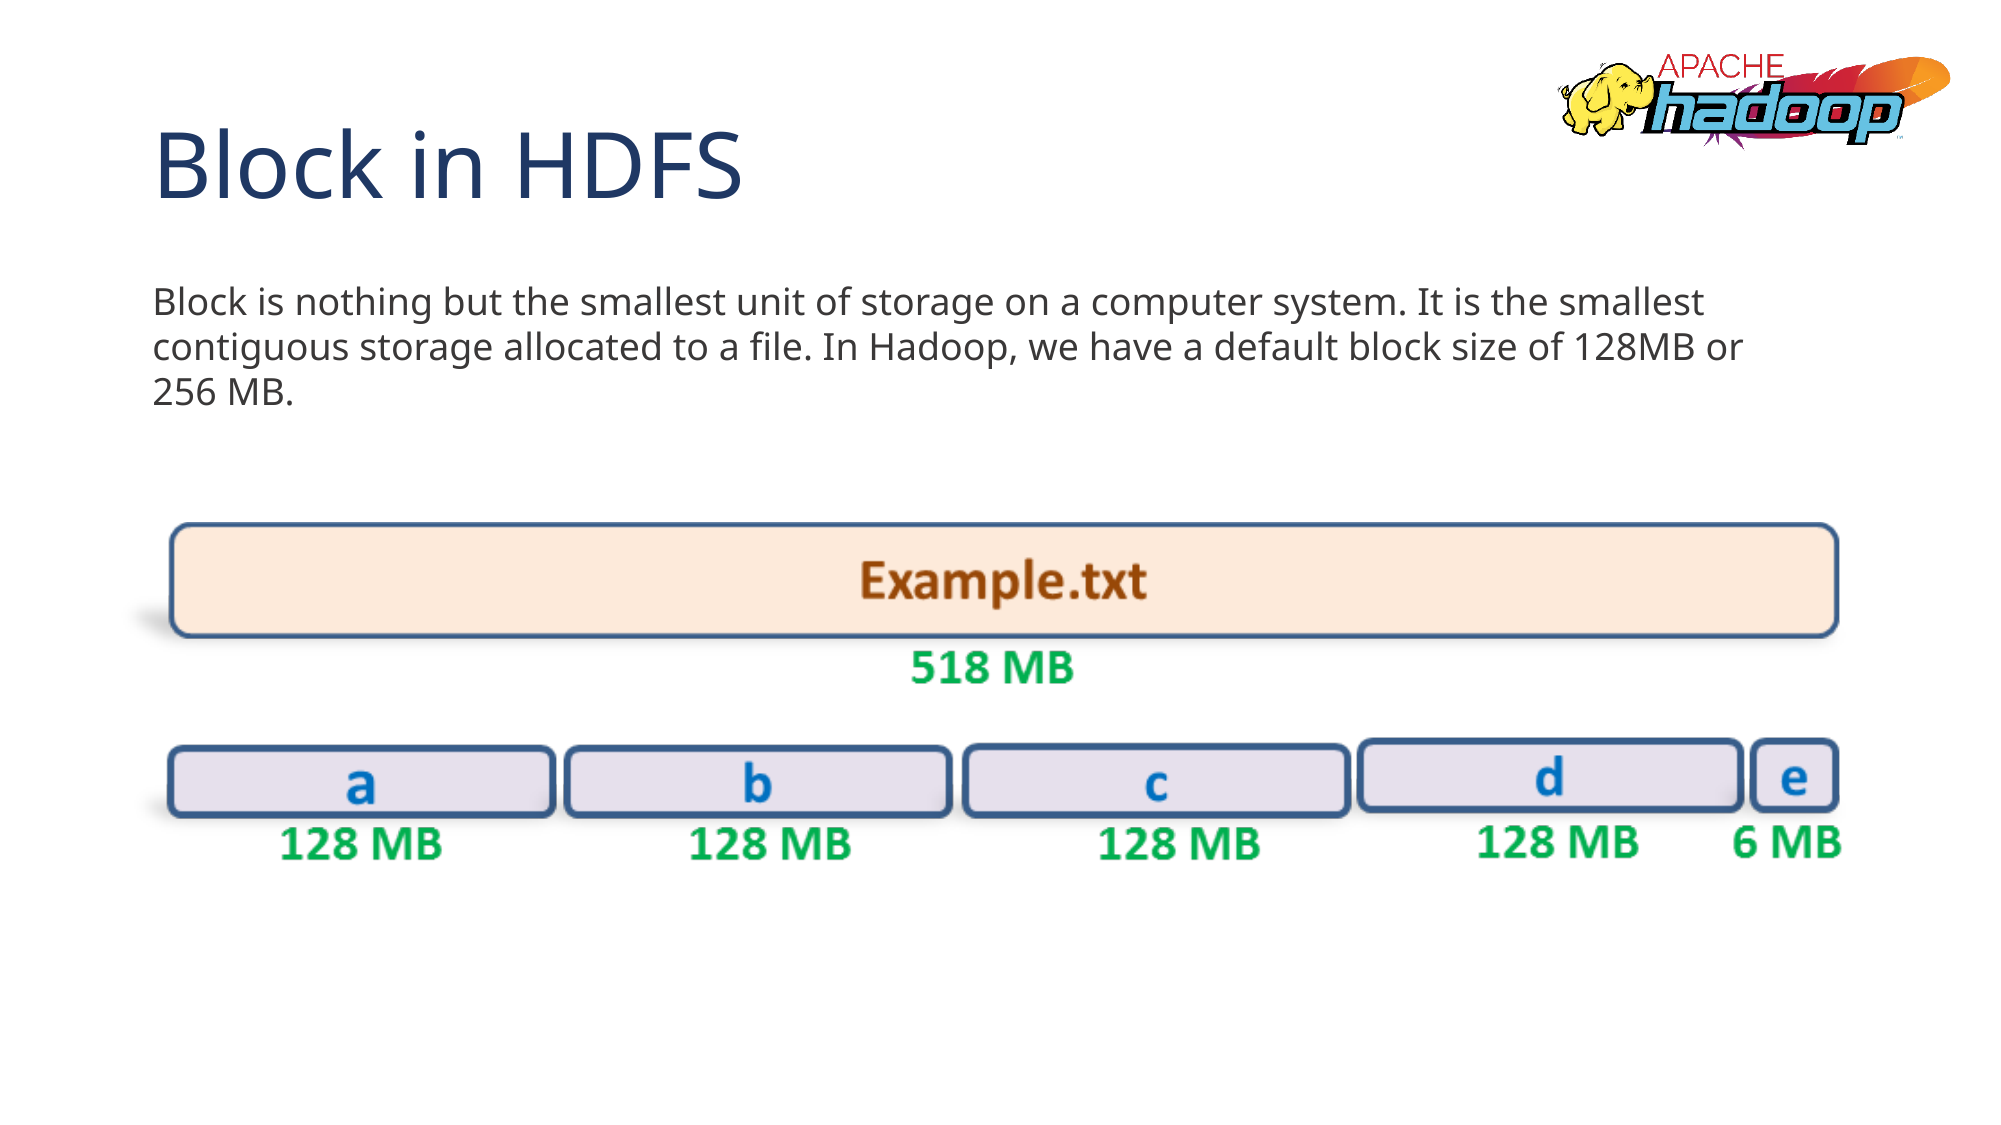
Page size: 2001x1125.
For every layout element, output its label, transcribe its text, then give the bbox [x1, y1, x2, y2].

text_box Block is nothing but the smallest unit of storage on a computer system. It is the smallest contiguous storage allocated to a file. In Hadoop, we have a default block size of 128MB or 256 MB. [137, 270, 1780, 421]
picture [1542, 36, 1967, 165]
picture [110, 522, 1890, 907]
text_box Block in HDFS [137, 59, 1863, 278]
